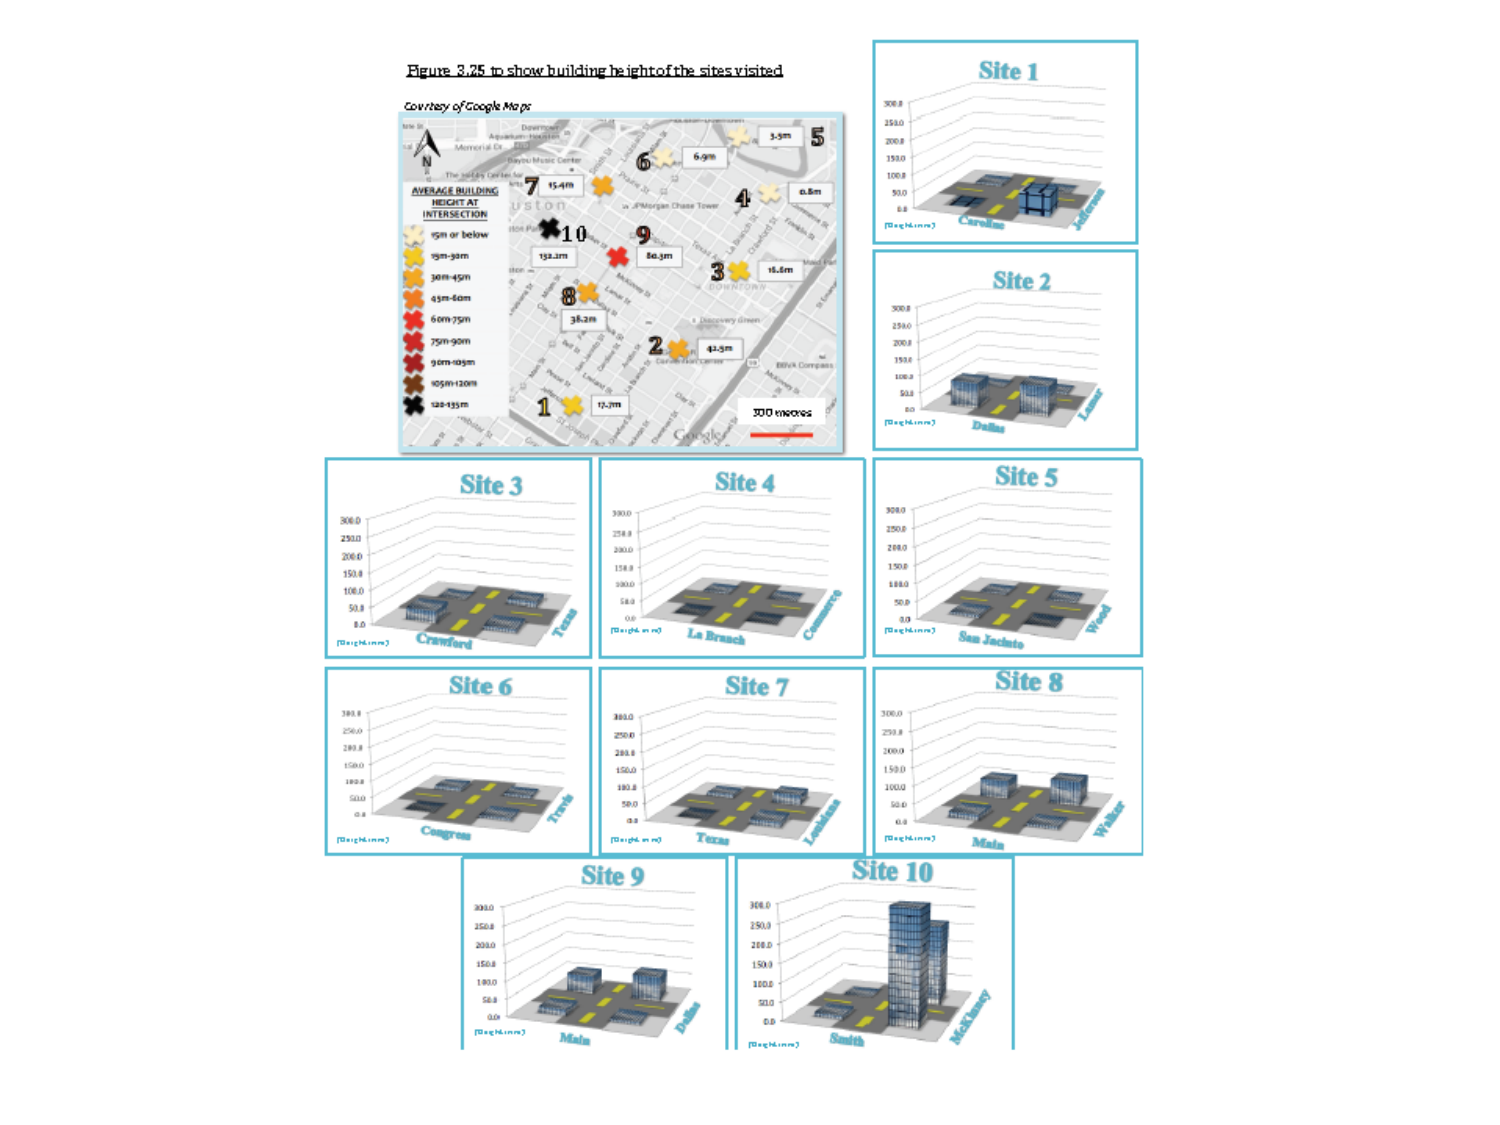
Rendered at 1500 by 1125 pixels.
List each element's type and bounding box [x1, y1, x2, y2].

picture [314, 37, 1156, 1062]
